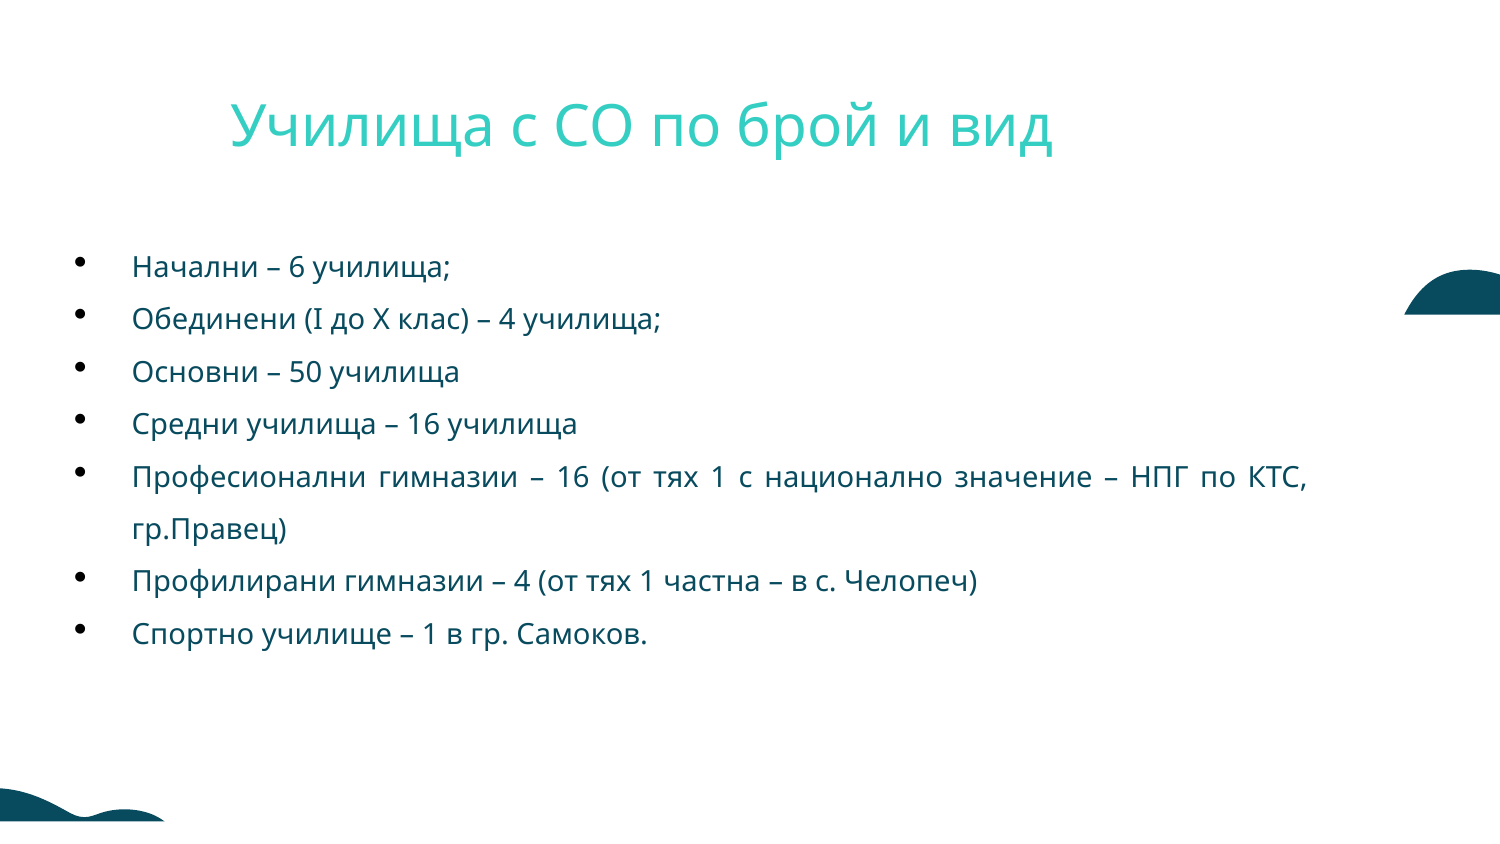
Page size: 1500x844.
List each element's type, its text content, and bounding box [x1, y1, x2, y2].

title Училища с СО по брой и вид [215, 0, 1261, 223]
text_box Начални – 6 училища; Обединени (I до X клас) – 4 училища; Основни – 50 училища Средни училища – 16 училища Професионални гимназии – 16 (от тях 1 с национално значение – НПГ по КТС, гр.Правец) Профилирани гимназии – 4 (от тях 1 частна – в с. Челопеч) Спортно училище – 1 в гр. Самоков. [60, 223, 1324, 710]
